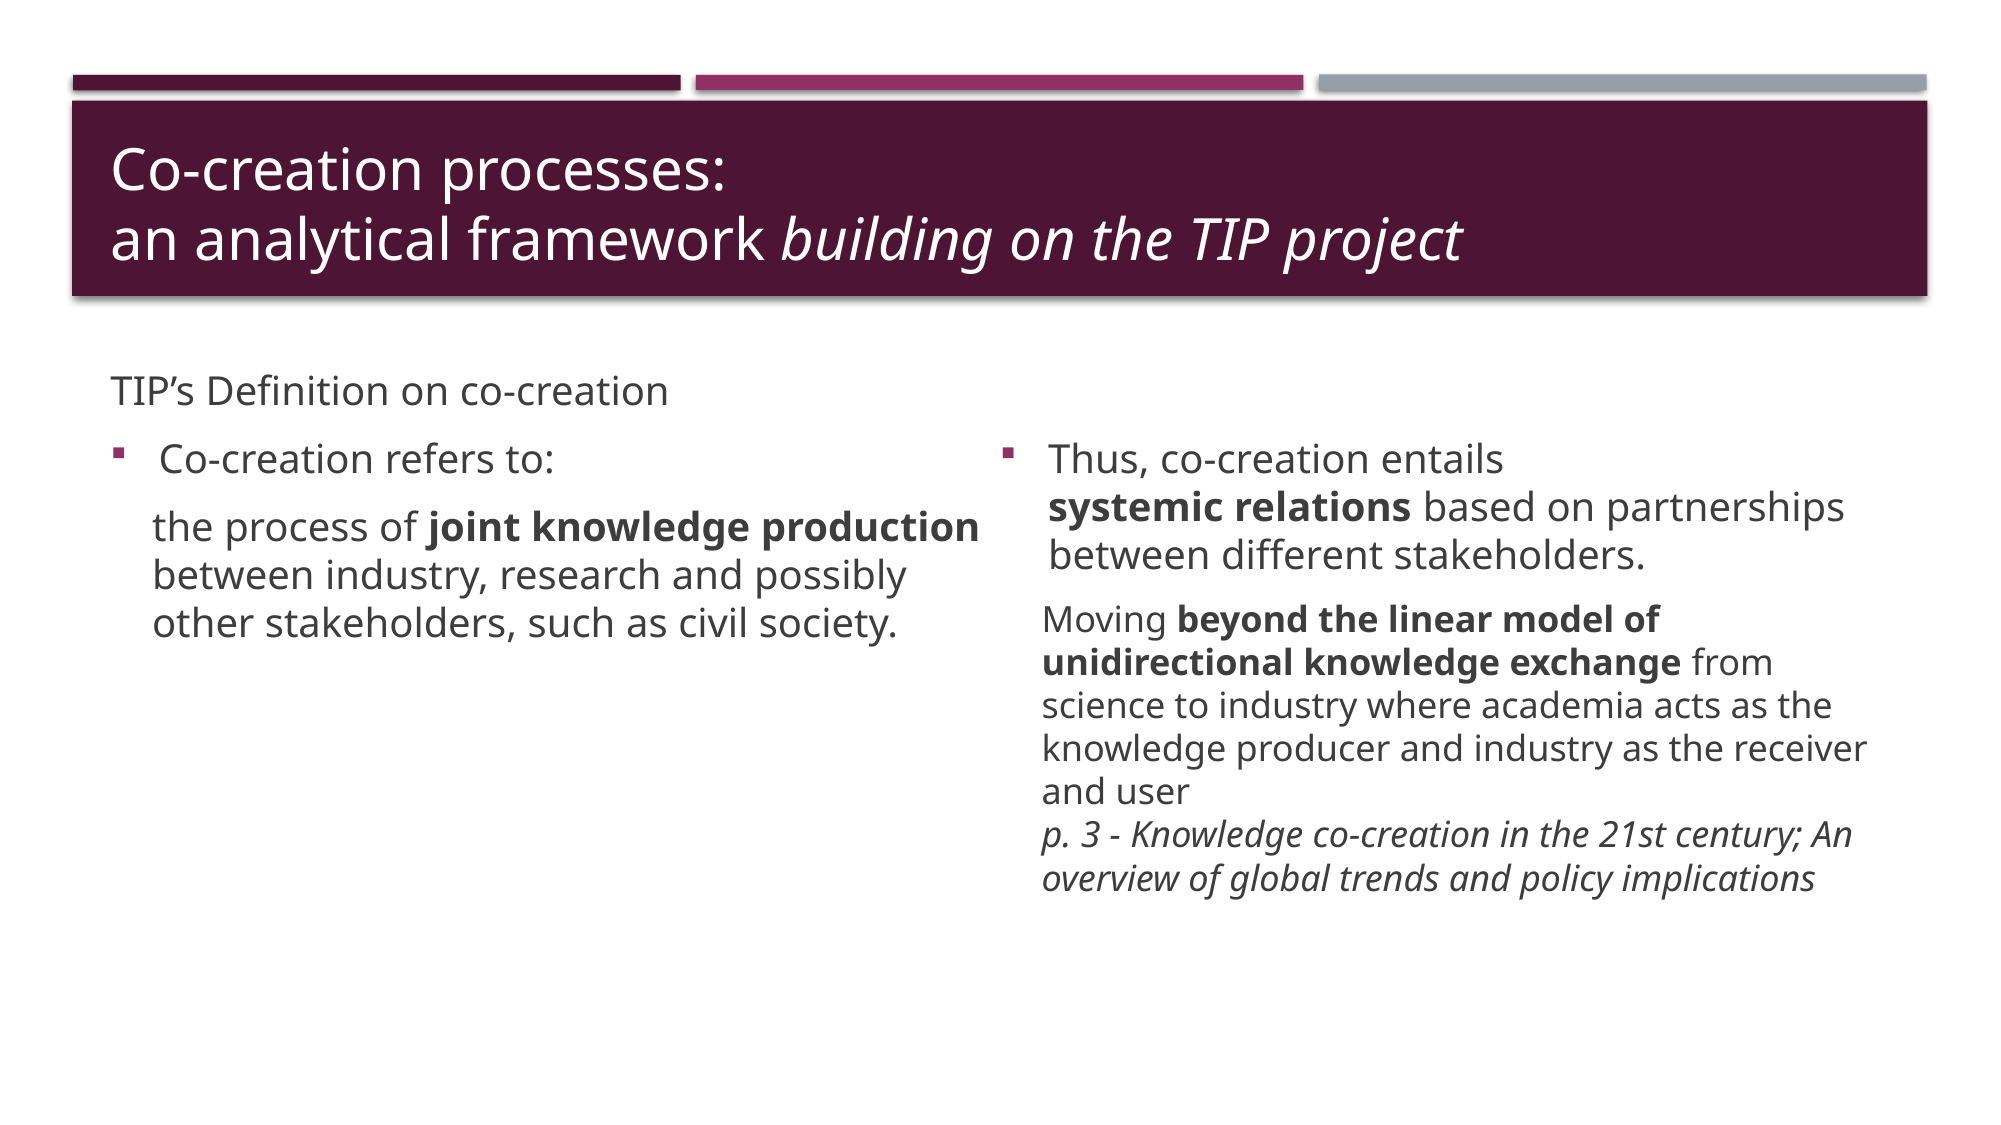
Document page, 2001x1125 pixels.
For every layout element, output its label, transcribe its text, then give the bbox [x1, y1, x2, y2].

list TIP’s Definition on co-creation Co-creation refers to: the process of joint knowledge production between industry, research and possibly other stakeholders, such as civil society. Thus, co-creation entails systemic relations based on partnerships between different stakeholders. Moving beyond the linear model of unidirectional knowledge exchange from science to industry where academia acts as the knowledge producer and industry as the receiver and user p. 3 - Knowledge co-creation in the 21st century; An overview of global trends and policy implications [95, 357, 1905, 962]
title Co-creation processes: an analytical framework building on the TIP project [95, 115, 1905, 280]
